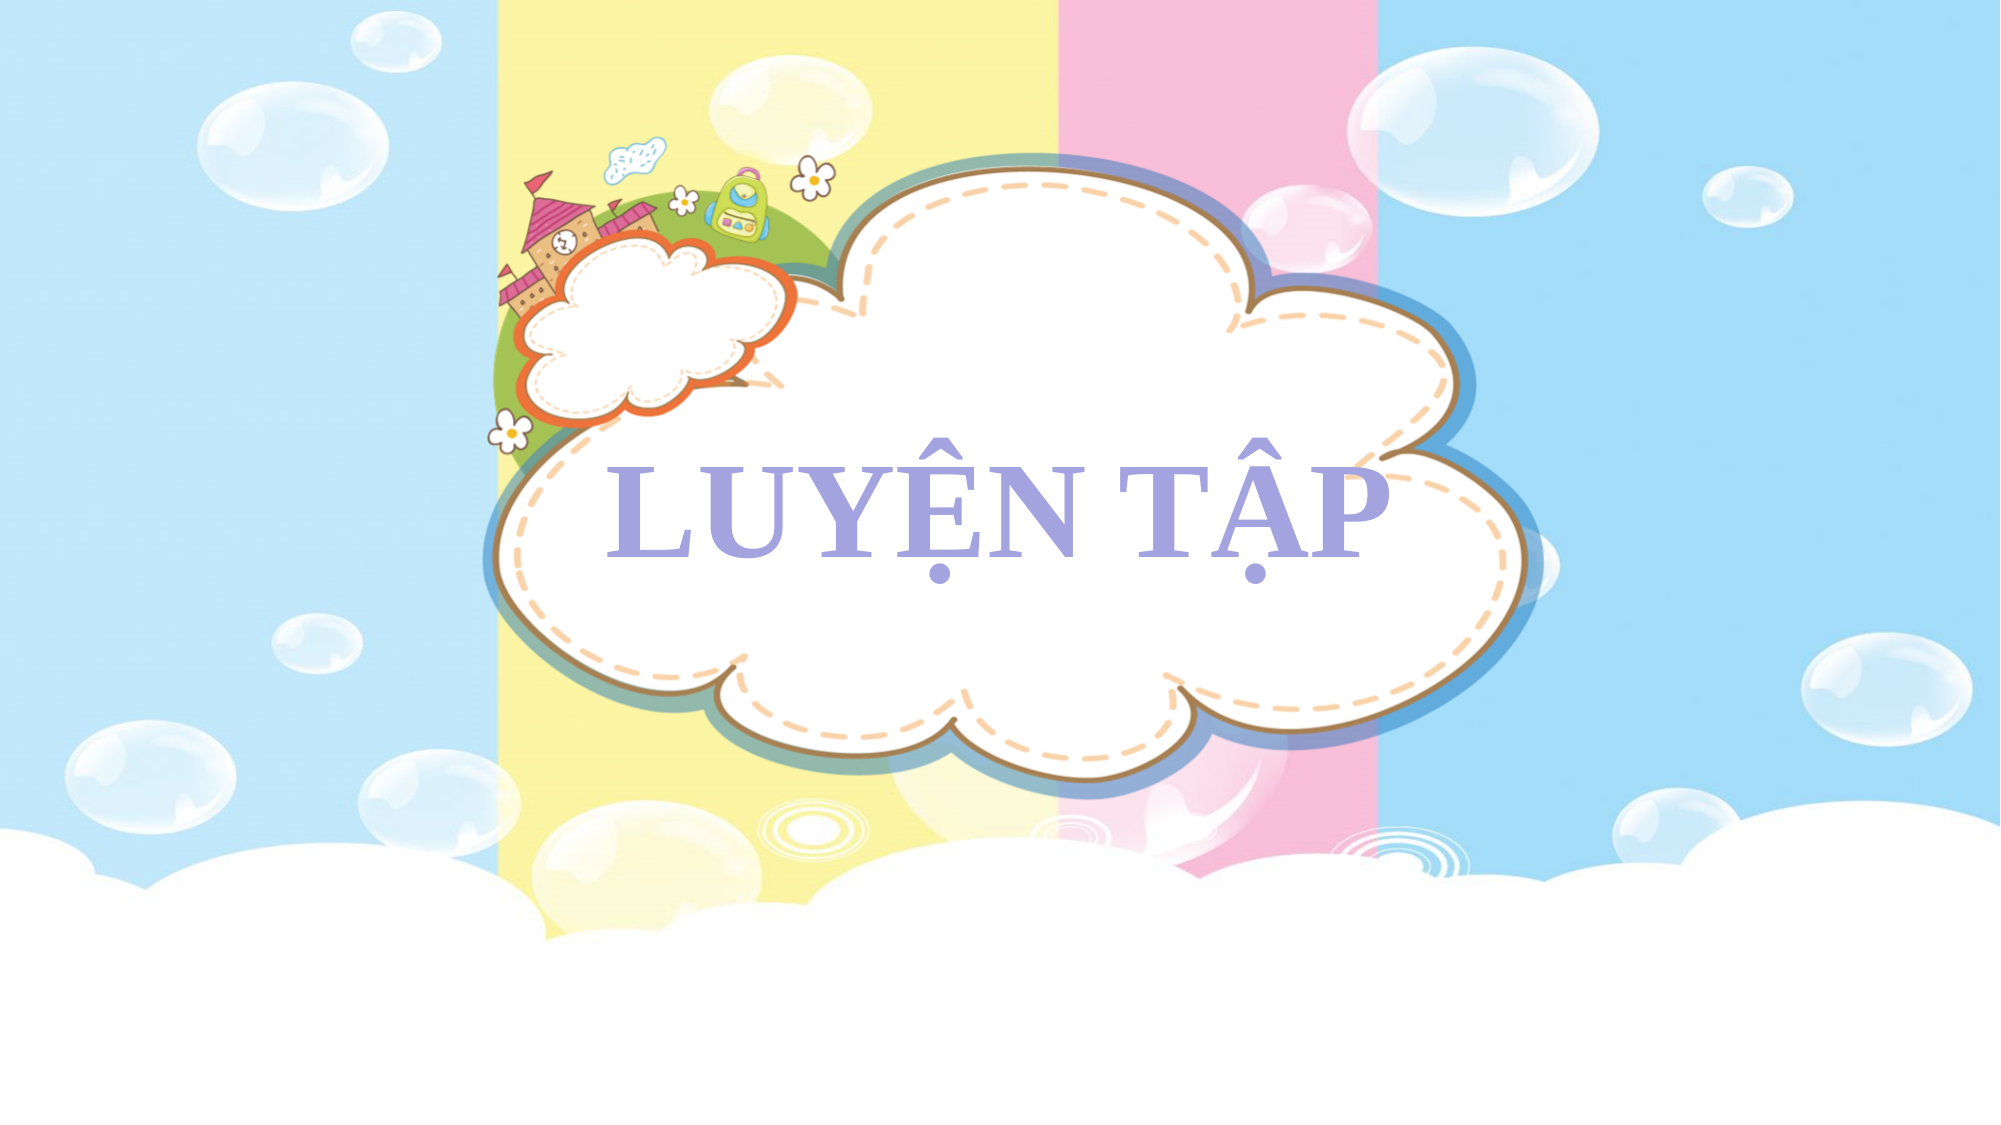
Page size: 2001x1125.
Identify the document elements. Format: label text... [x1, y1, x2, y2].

text_box LUYỆN TẬP [590, 412, 1410, 593]
picture [0, 0, 2001, 1125]
